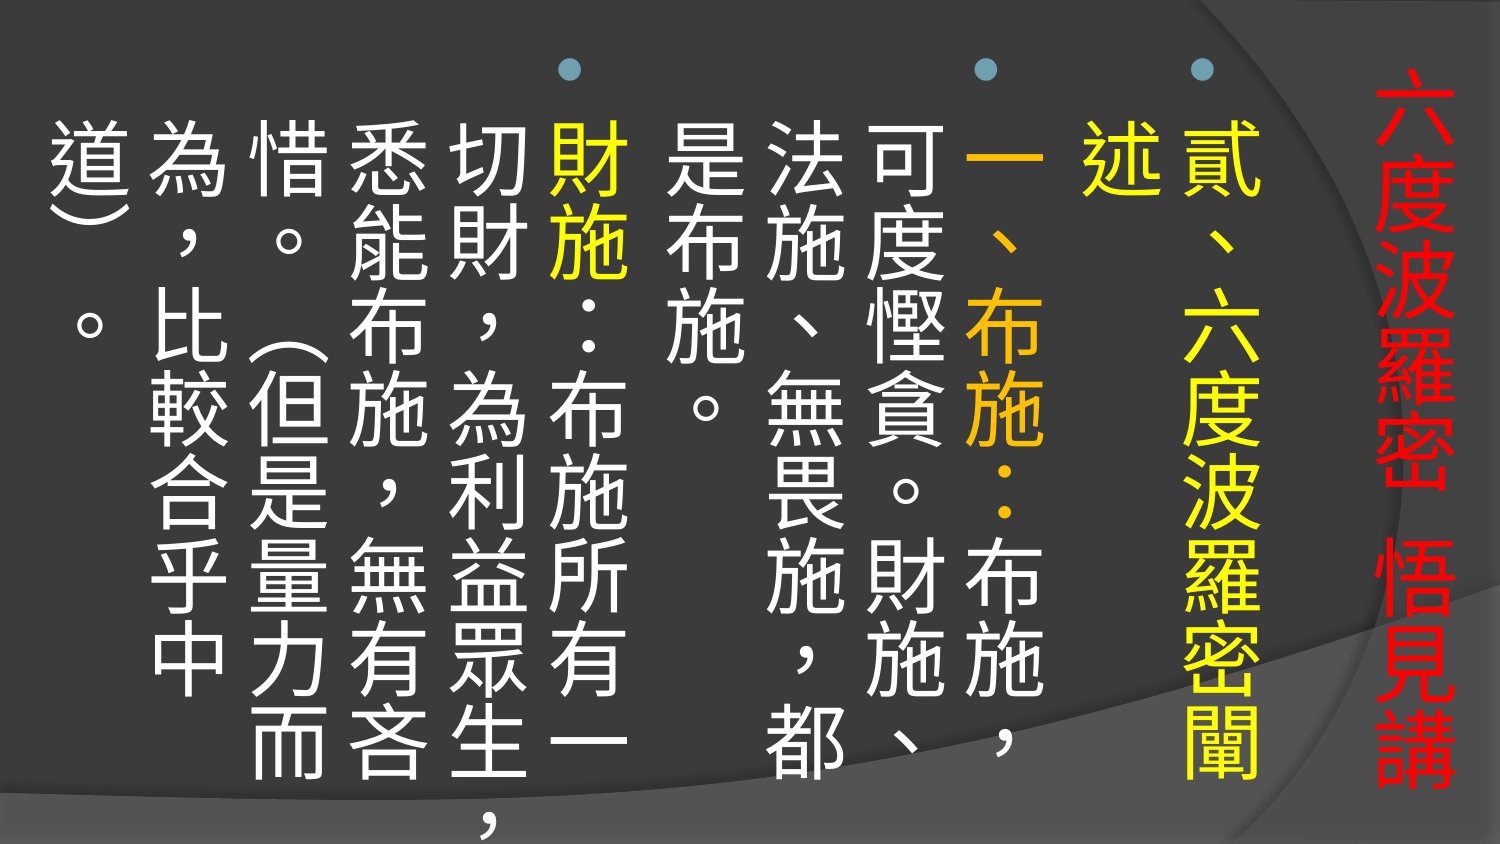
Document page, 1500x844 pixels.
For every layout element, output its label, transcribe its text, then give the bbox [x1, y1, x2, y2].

list 貳、六度波羅密闡述 一、布施：布施，可度慳貪。財施、法施、無畏施，都是布施。 財施：布施所有一切財，為利益眾生，悉能布施，無有吝惜。（但是量力而為，比較合乎中道）。 [29, 33, 1329, 812]
title 六度波羅密 悟見講 [1352, 43, 1473, 812]
